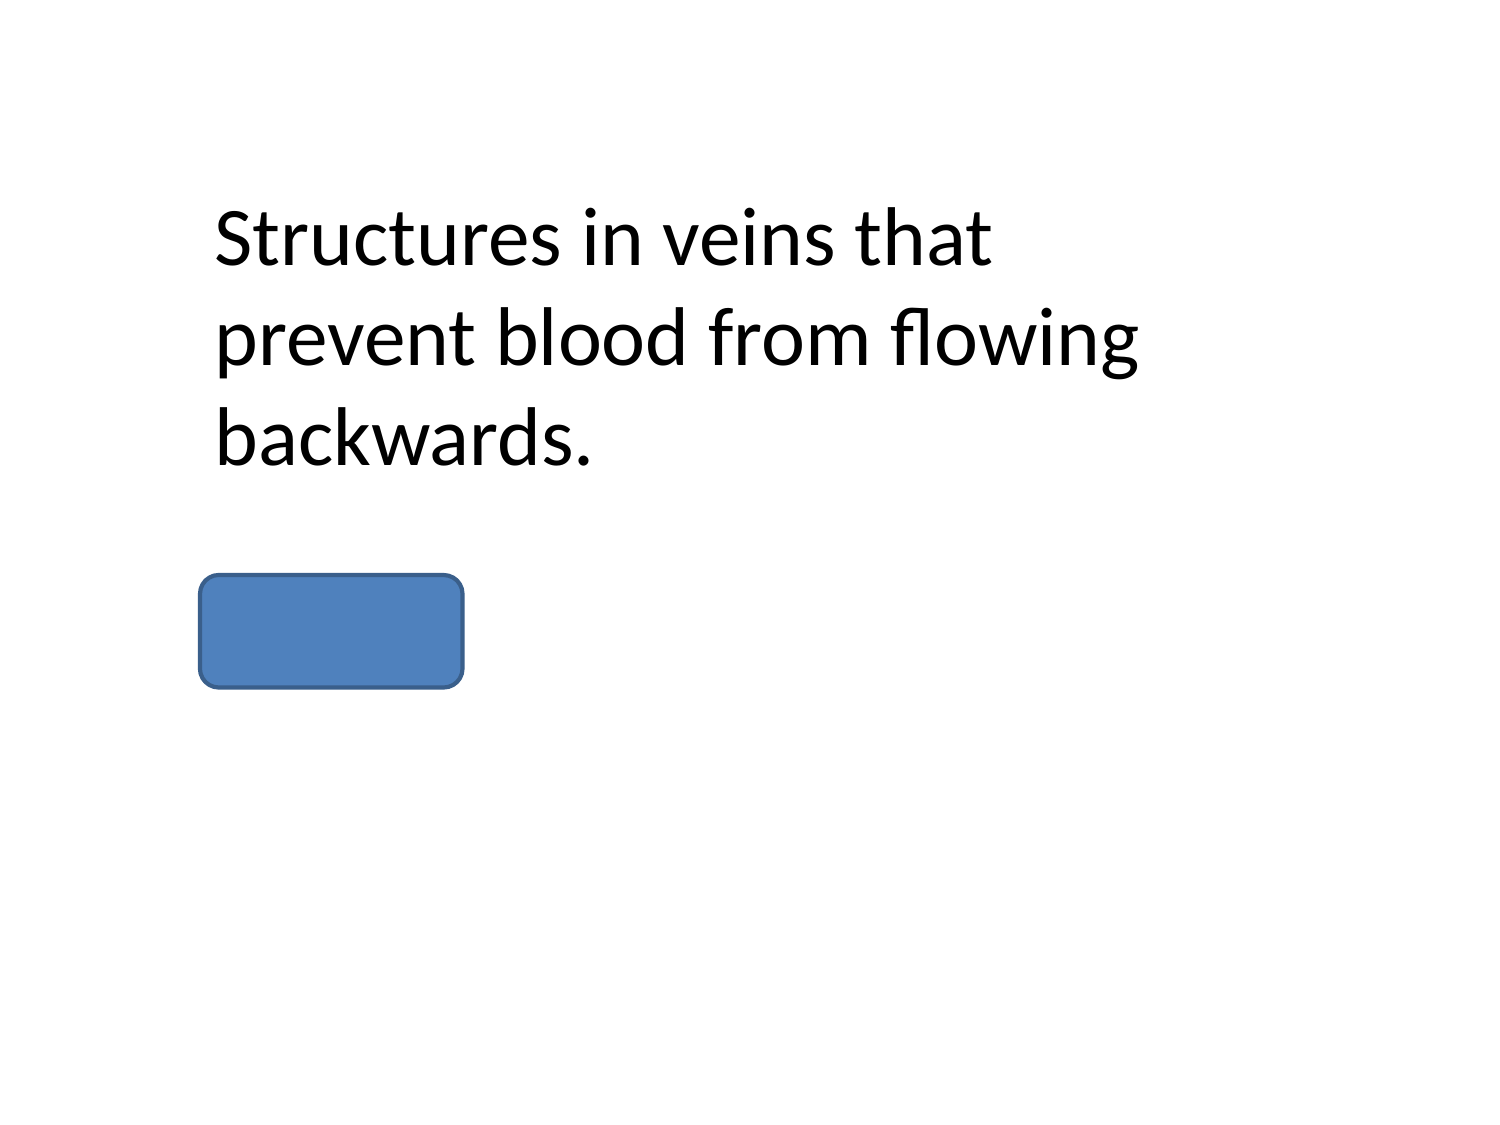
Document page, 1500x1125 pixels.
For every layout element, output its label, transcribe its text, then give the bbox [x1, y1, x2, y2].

text_box [197, 572, 465, 690]
text_box Structures in veins that prevent blood from flowing backwards. Valves [200, 174, 1213, 690]
